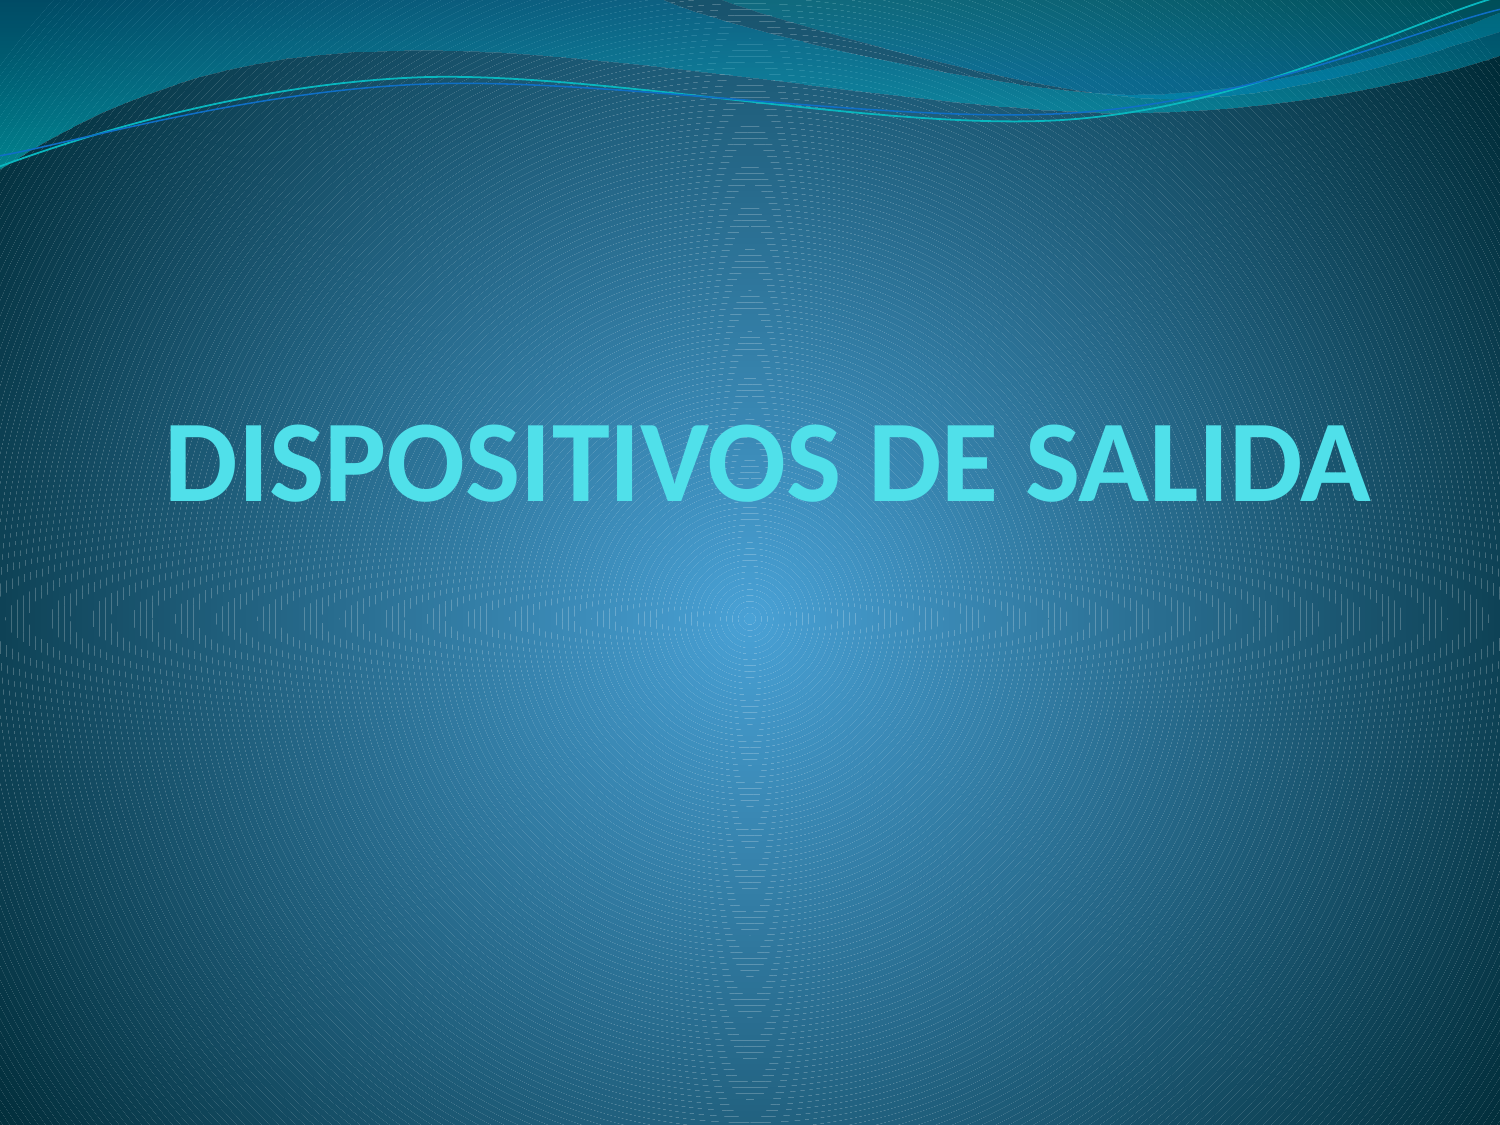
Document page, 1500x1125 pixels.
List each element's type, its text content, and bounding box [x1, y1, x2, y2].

title DISPOSITIVOS DE SALIDA [87, 224, 1376, 525]
